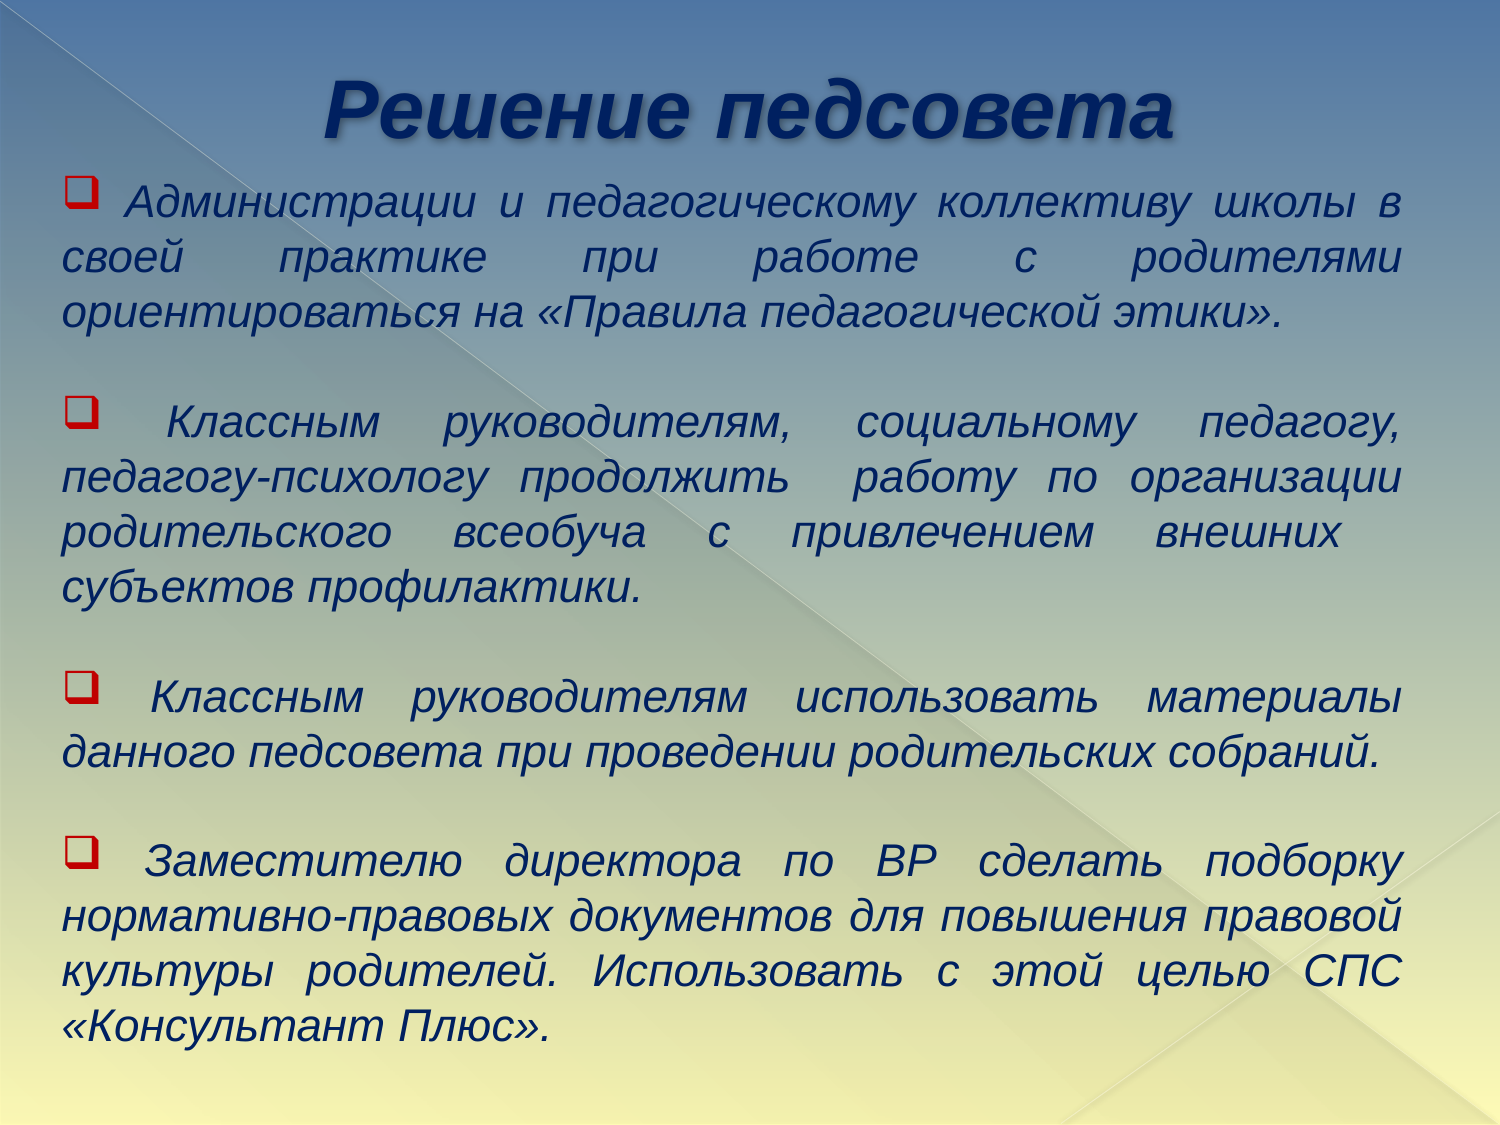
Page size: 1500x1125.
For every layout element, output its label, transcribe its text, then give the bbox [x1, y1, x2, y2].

text_box Администрации и педагогическому коллективу школы в своей практике при работе с родителями ориентироваться на «Правила педагогической этики». Классным руководителям, социальному педагогу, педагогу-психологу продолжить работу по организации родительского всеобуча с привлечением внешних субъектов профилактики. Классным руководителям использовать материалы данного педсовета при проведении родительских собраний. Заместителю директора по ВР сделать подборку нормативно-правовых документов для повышения правовой культуры родителей. Использовать с этой целью СПС «Консультант Плюс». [46, 163, 1418, 1059]
text_box Решение педсовета [46, 47, 1454, 163]
